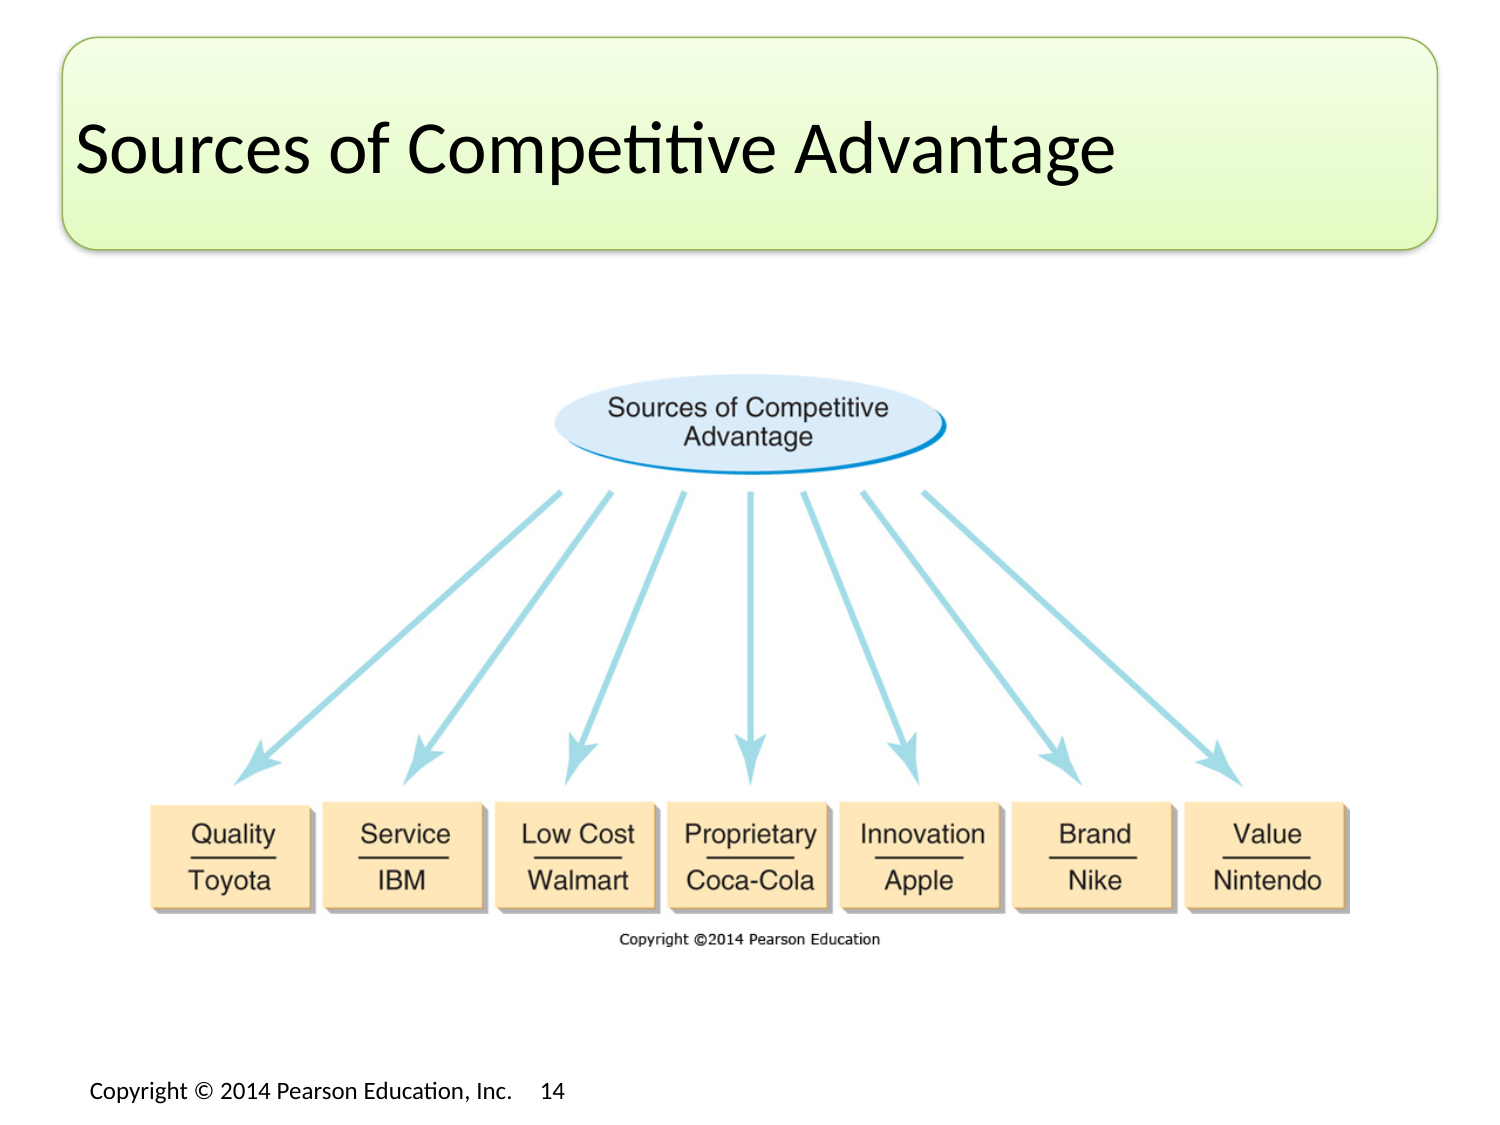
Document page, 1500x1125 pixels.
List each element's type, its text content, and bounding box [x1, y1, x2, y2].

picture [149, 374, 1351, 962]
title Sources of Competitive Advantage [75, 50, 1425, 238]
